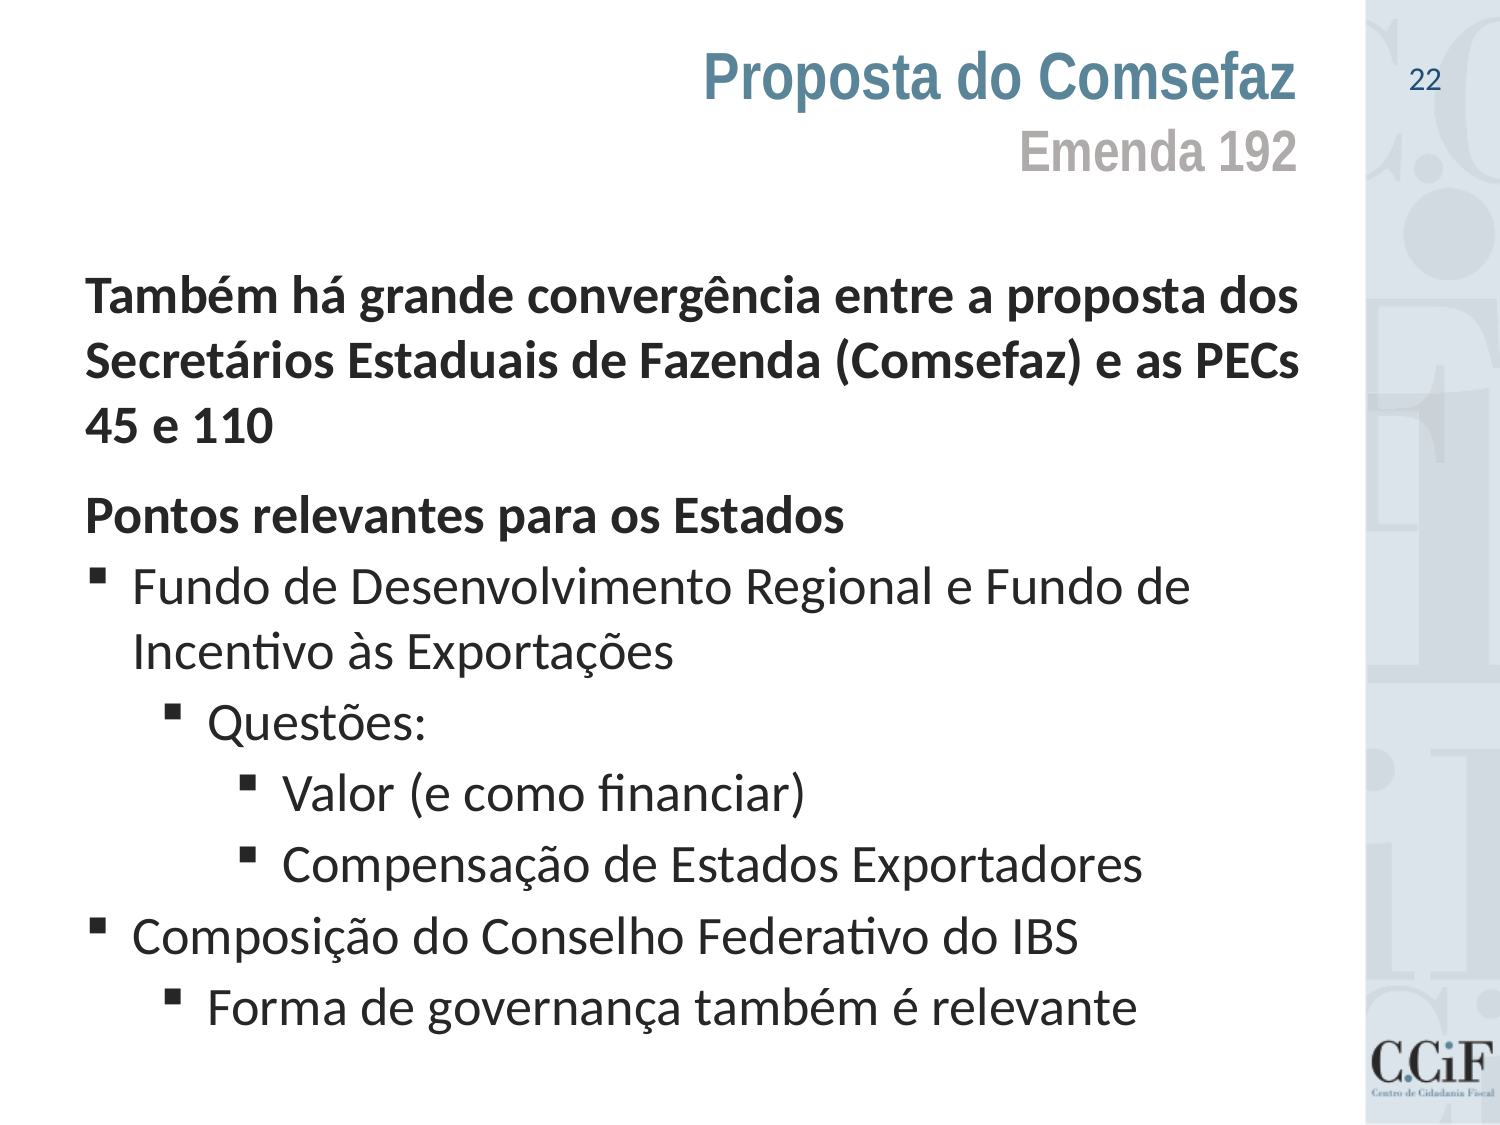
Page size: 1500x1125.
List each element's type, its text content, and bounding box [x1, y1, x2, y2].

text_box Também há grande convergência entre a proposta dos Secretários Estaduais de Fazenda (Comsefaz) e as PECs 45 e 110 Pontos relevantes para os Estados Fundo de Desenvolvimento Regional e Fundo de Incentivo às Exportações Questões: Valor (e como financiar) Compensação de Estados Exportadores Composição do Conselho Federativo do IBS Forma de governança também é relevante [70, 251, 1365, 1044]
picture [1365, 0, 1500, 1125]
text_box Proposta do Comsefaz Emenda 192 [11, 25, 1313, 191]
